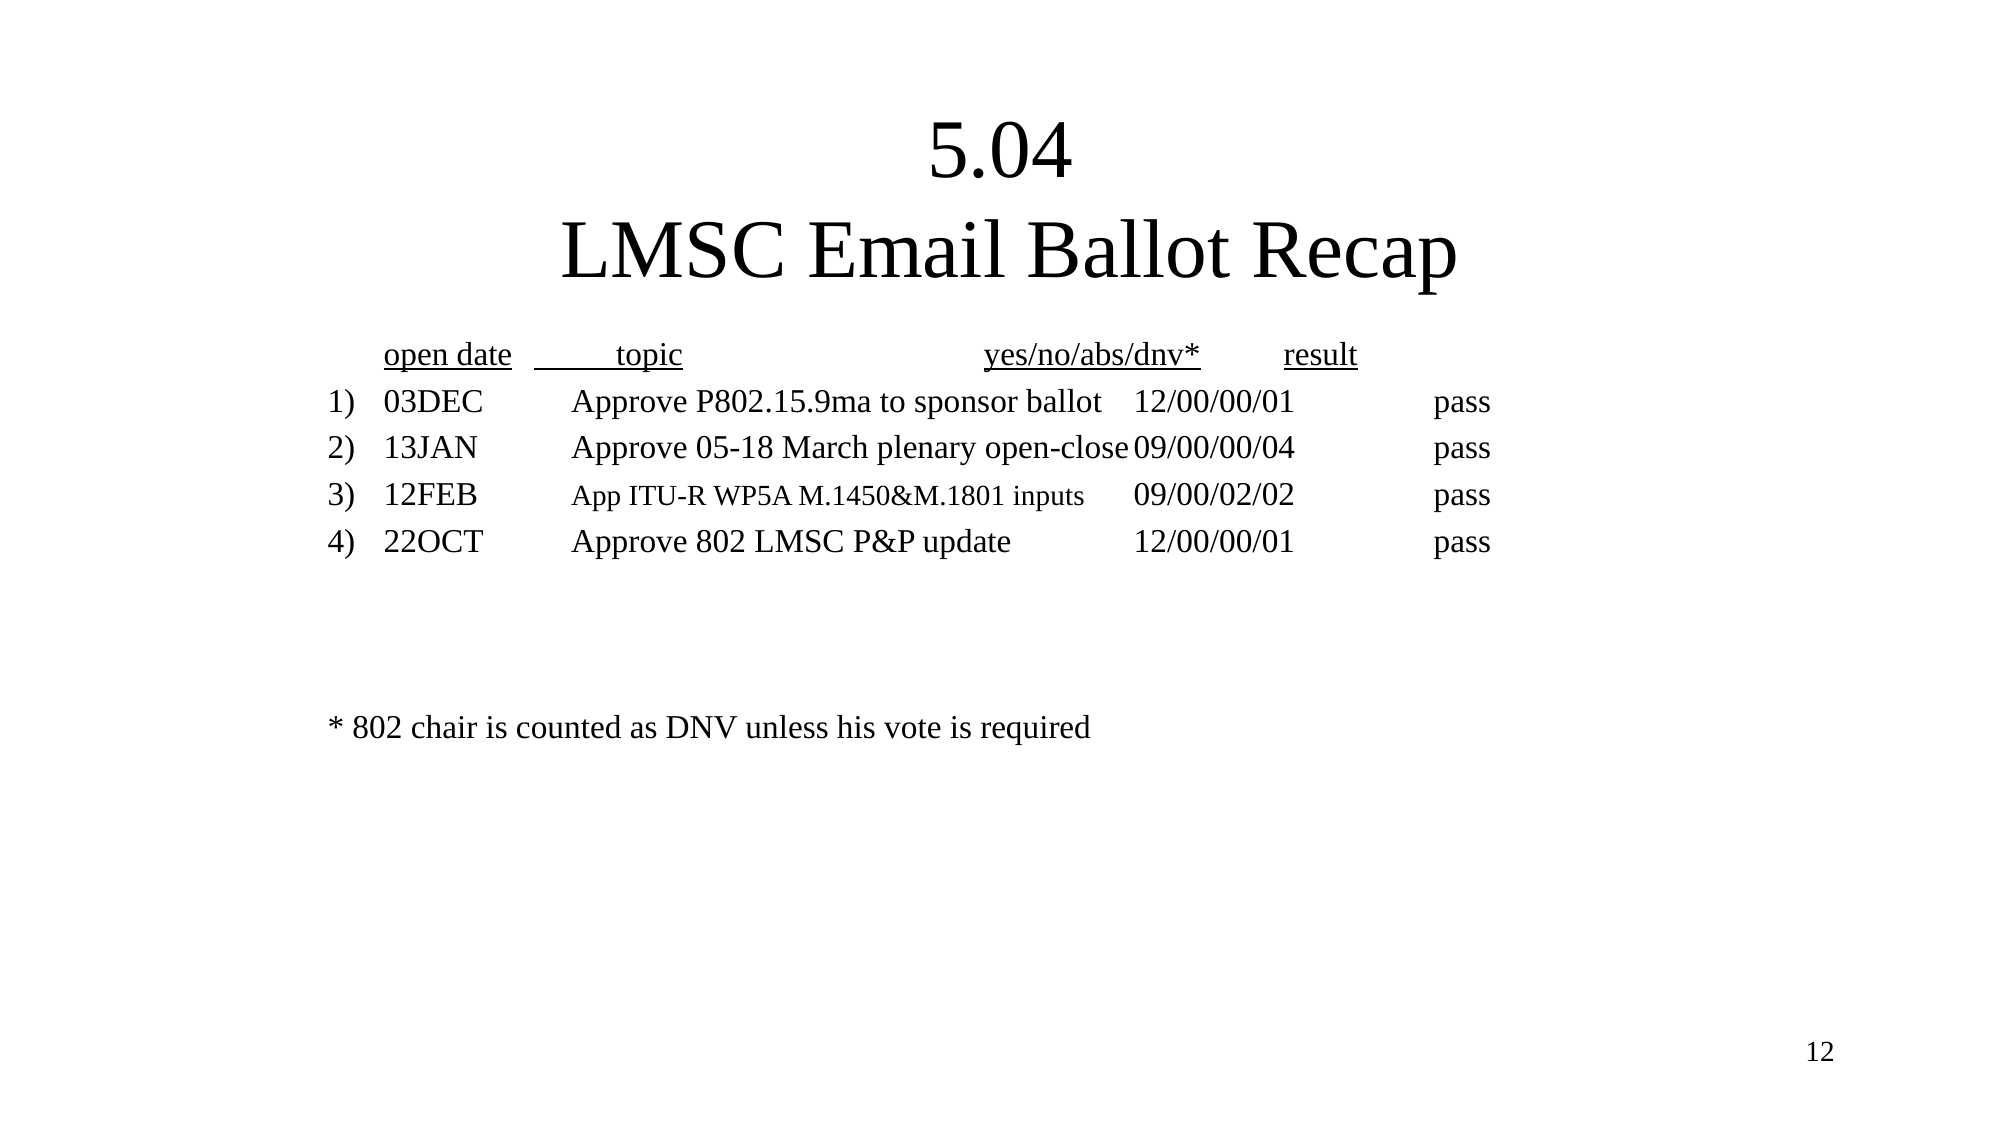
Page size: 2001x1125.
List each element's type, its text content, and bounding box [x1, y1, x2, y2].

list open date topic yes/no/abs/dnv* result 03DEC Approve P802.15.9ma to sponsor ballot 12/00/00/01 pass 13JAN Approve 05-18 March plenary open-close 09/00/00/04 pass 12FEB App ITU-R WP5A M.1450&M.1801 inputs 09/00/02/02 pass 22OCT Approve 802 LMSC P&P update 12/00/00/01 pass * 802 chair is counted as DNV unless his vote is required [312, 324, 1688, 1001]
title 5.04 LMSC Email Ballot Recap [149, 99, 1851, 288]
slide_number 12 [1433, 1024, 1851, 1101]
